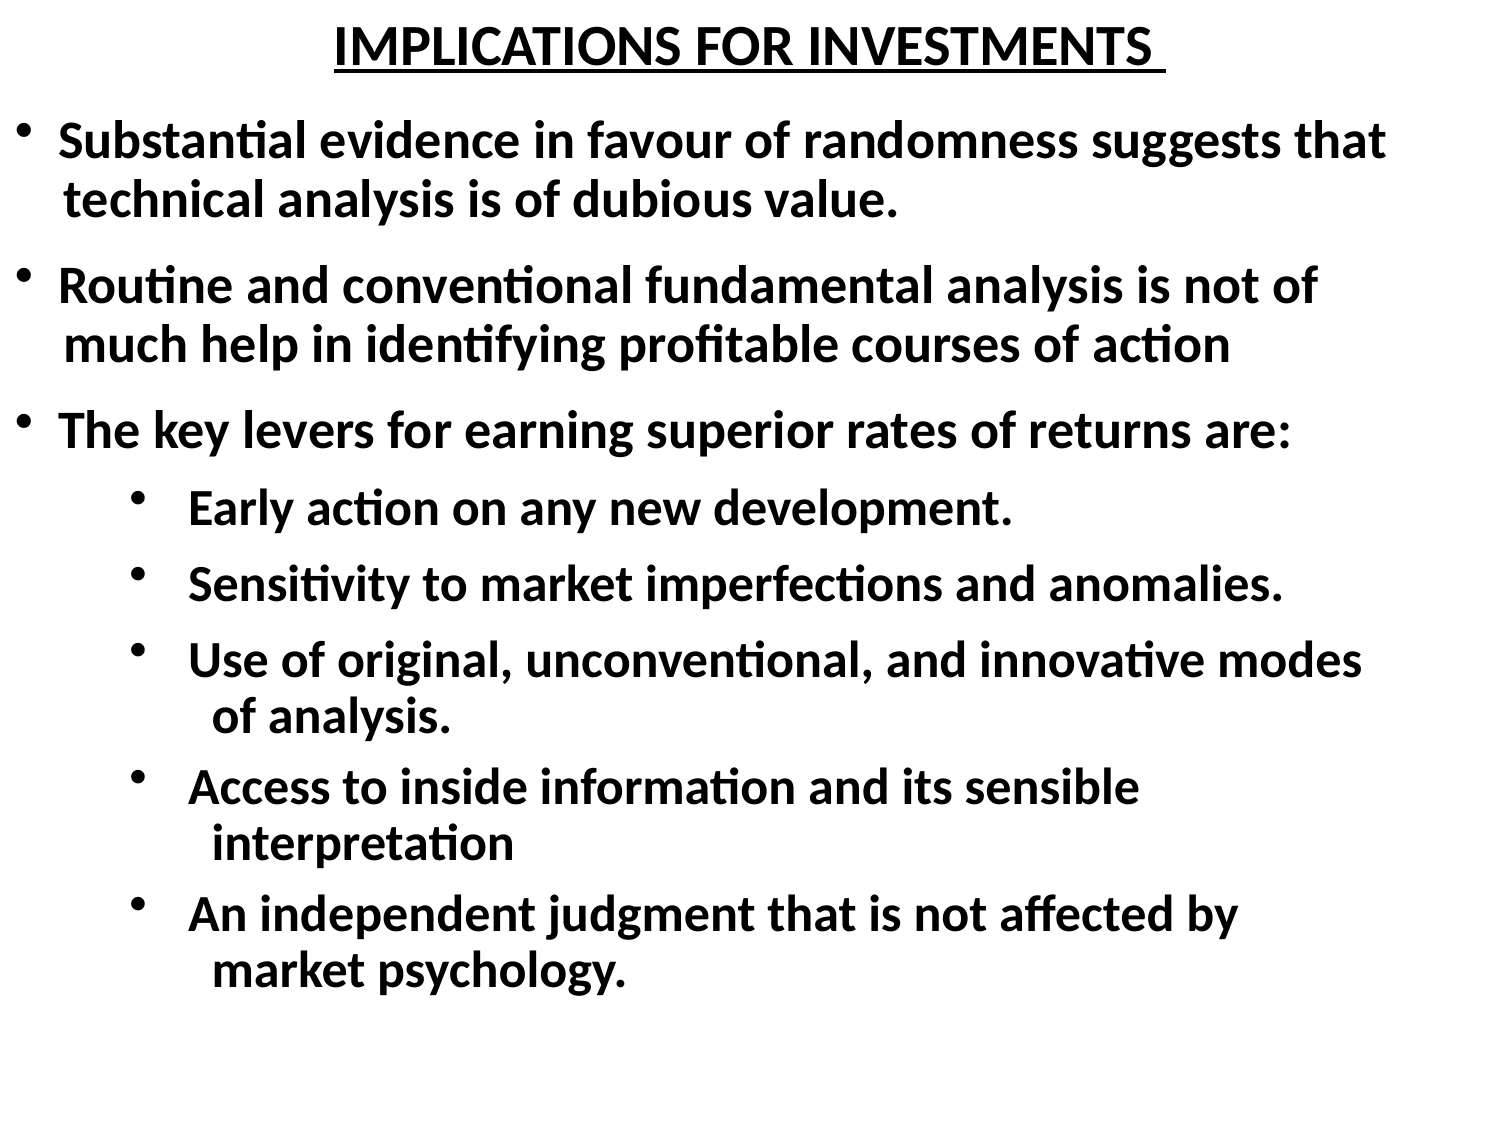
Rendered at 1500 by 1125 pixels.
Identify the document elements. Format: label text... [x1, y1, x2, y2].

text_box IMPLICATIONS FOR INVESTMENTS Substantial evidence in favour of randomness suggests that technical analysis is of dubious value. Routine and conventional fundamental analysis is not of much help in identifying profitable courses of action The key levers for earning superior rates of returns are: Early action on any new development. Sensitivity to market imperfections and anomalies. Use of original, unconventional, and innovative modes of analysis. Access to inside information and its sensible interpretation An independent judgment that is not affected by market psychology. [0, 0, 1500, 1001]
